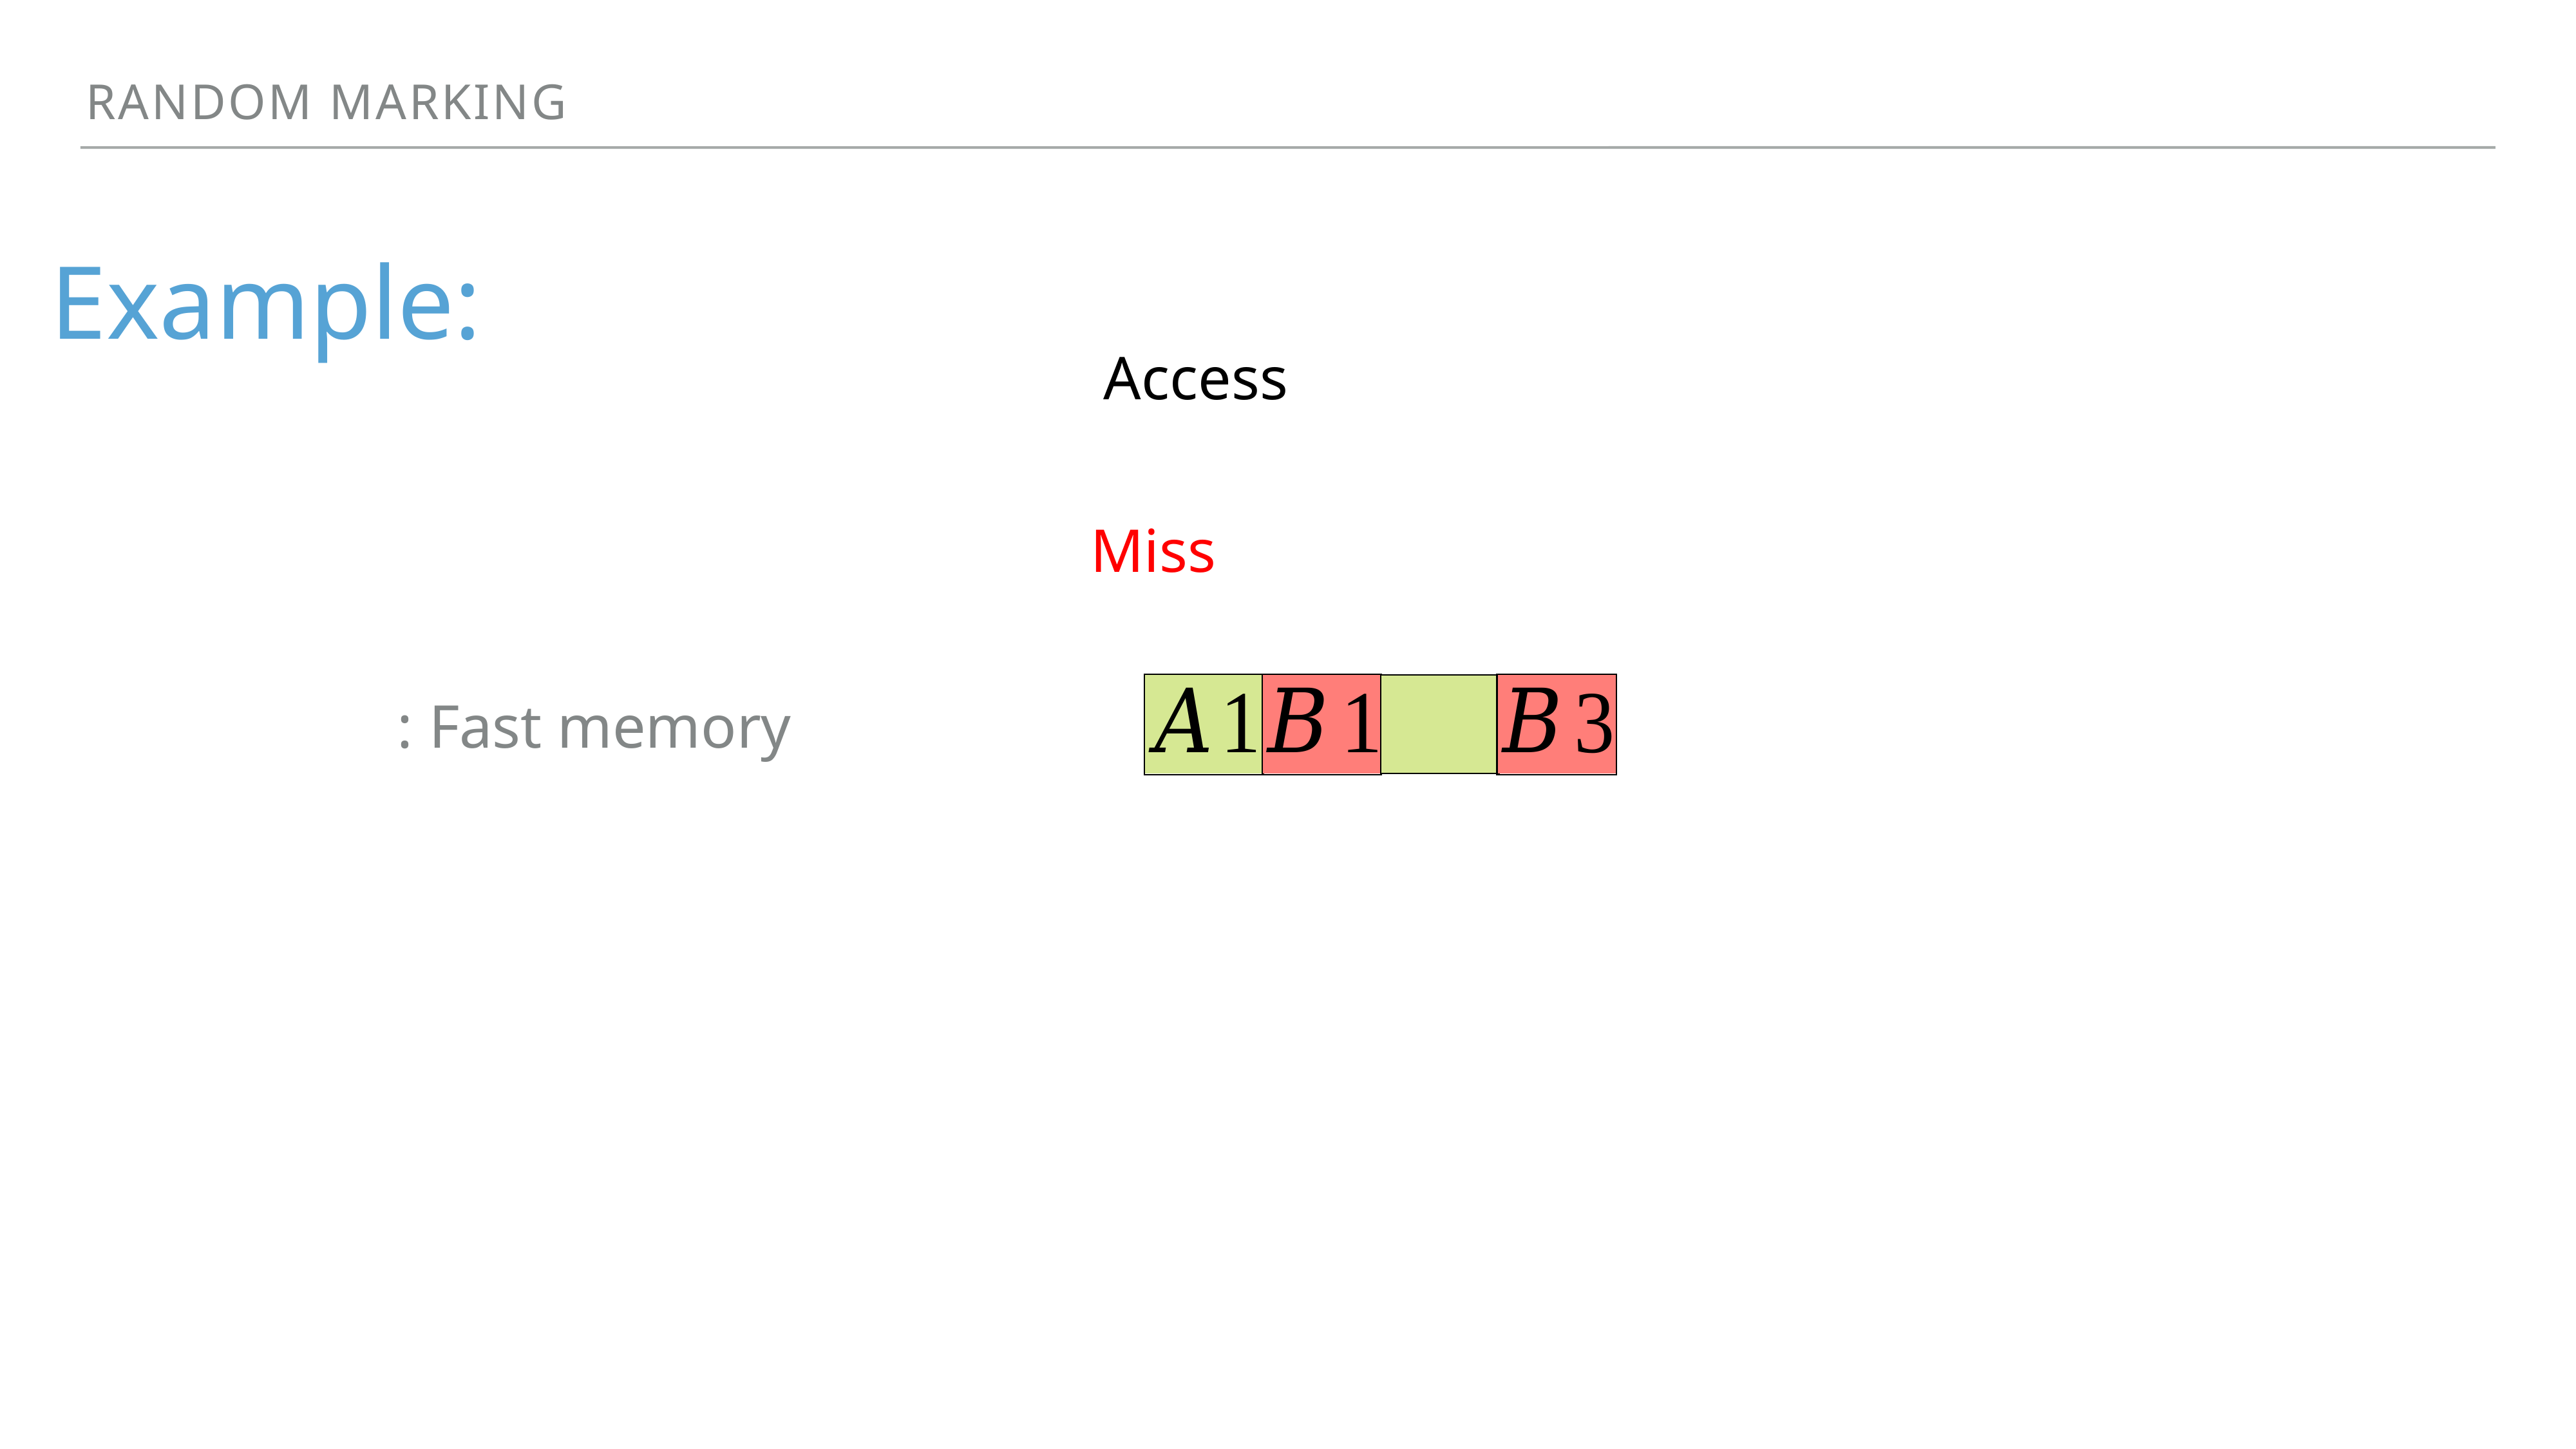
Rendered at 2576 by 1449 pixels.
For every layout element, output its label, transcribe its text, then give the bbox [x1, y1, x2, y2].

list Random Marking [80, 66, 2295, 135]
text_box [1144, 675, 1616, 774]
list Example: [44, 256, 2532, 1301]
text_box Miss [1085, 507, 1222, 589]
